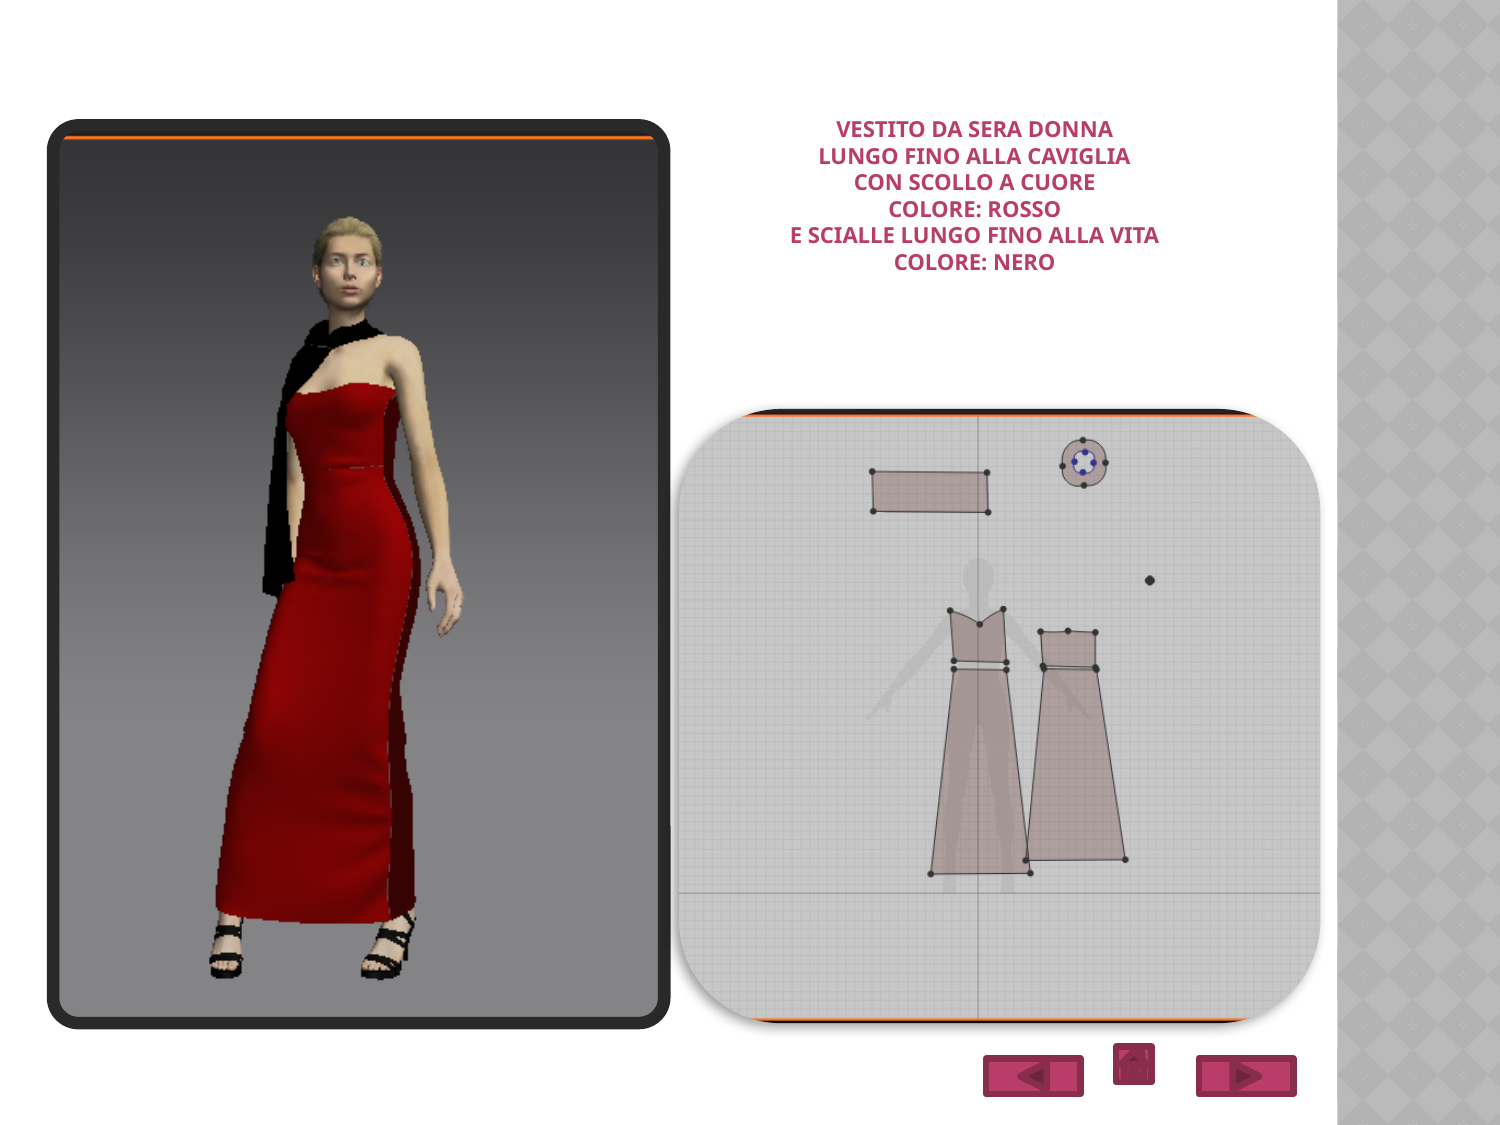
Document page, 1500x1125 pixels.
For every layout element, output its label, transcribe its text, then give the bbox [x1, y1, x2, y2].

picture [678, 408, 1321, 1024]
text_box [983, 1055, 1084, 1097]
text_box [1113, 1043, 1155, 1085]
title Vestito da sera donna lungo fino alla caviglia con scollo a cuore colore: rosso e scialle lungo fino alla vita colore: nero [383, 113, 1500, 302]
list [52, 124, 665, 1024]
text_box [1196, 1055, 1297, 1097]
